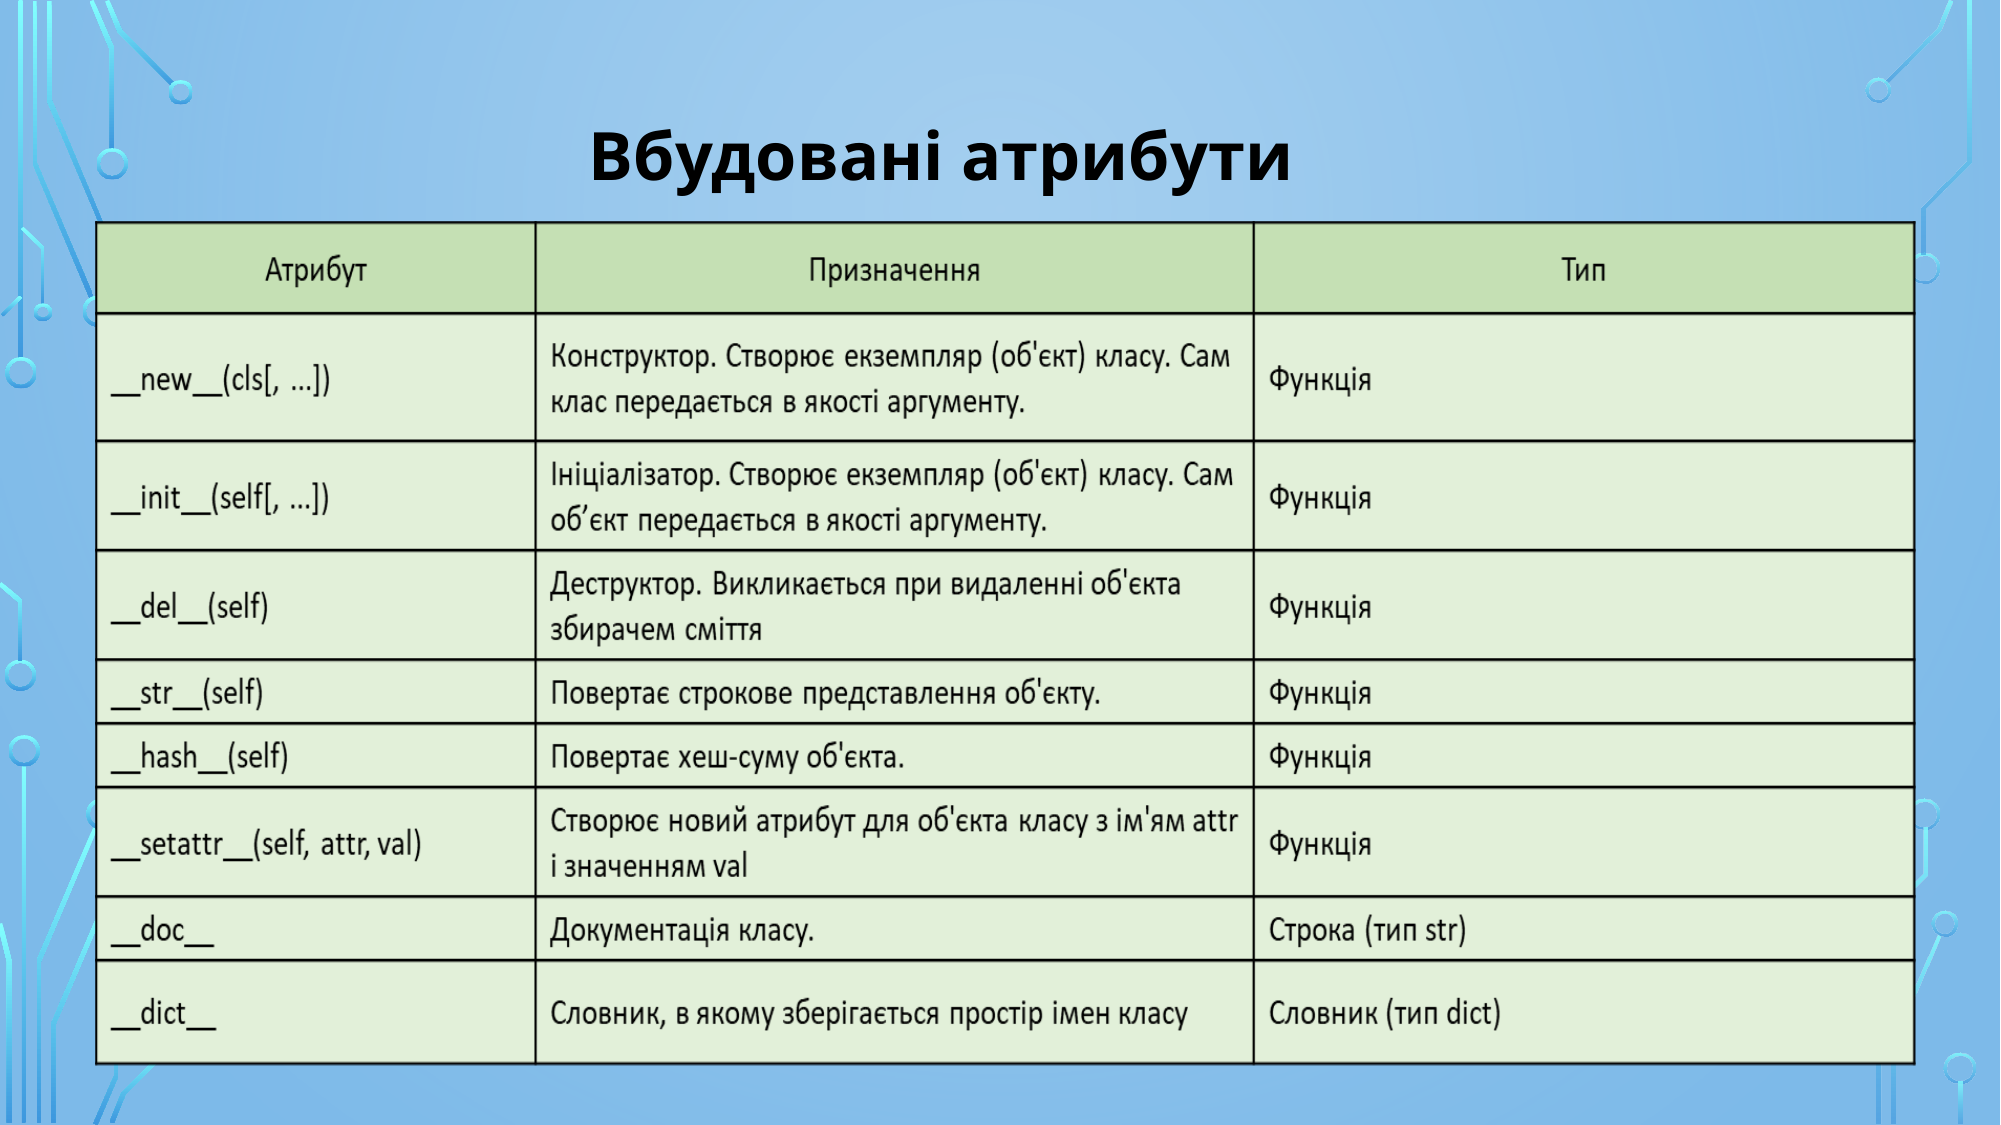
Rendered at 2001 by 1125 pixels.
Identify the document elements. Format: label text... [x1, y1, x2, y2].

picture [95, 221, 1917, 1068]
text_box Вбудовані атрибути [223, 106, 1660, 202]
list [95, 106, 1917, 221]
